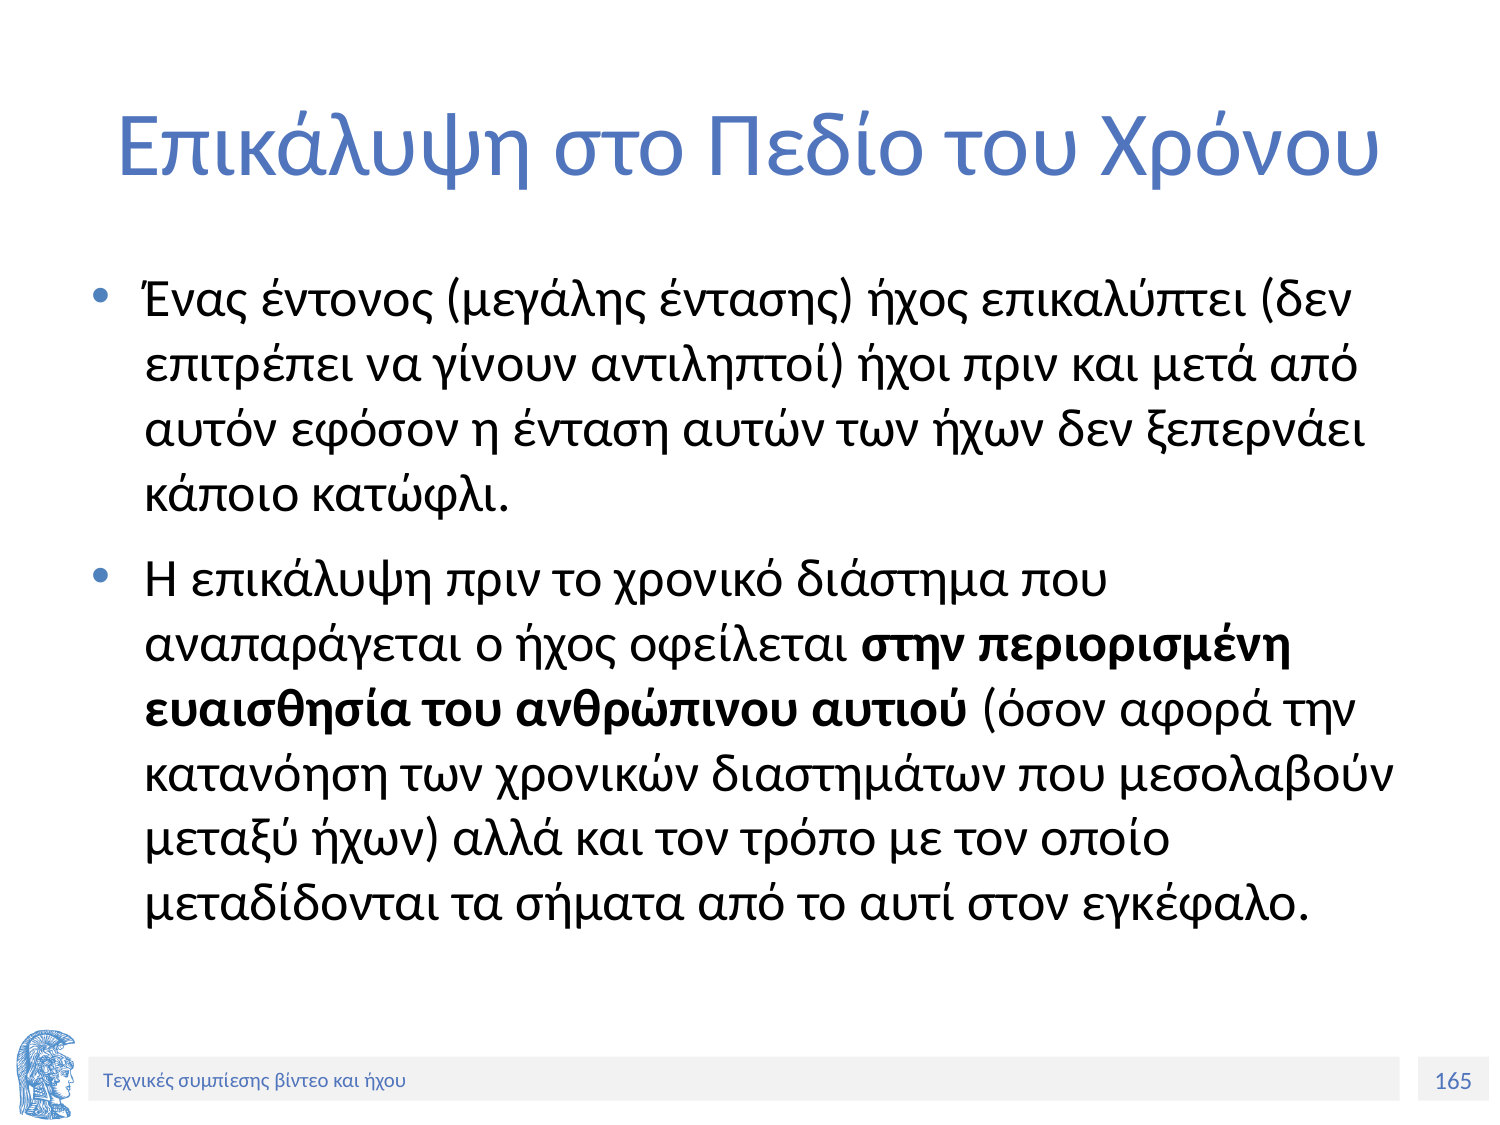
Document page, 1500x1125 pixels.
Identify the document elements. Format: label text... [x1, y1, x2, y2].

list Ένας έντονος (μεγάλης έντασης) ήχος επικαλύπτει (δεν επιτρέπει να γίνουν αντιληπτοί) ήχοι πριν και μετά από αυτόν εφόσον η ένταση αυτών των ήχων δεν ξεπερνάει κάποιο κατώφλι. Η επικάλυψη πριν το χρονικό διάστημα που αναπαράγεται ο ήχος οφείλεται στην περιορισμένη ευαισθησία του ανθρώπινου αυτιού (όσον αφορά την κατανόηση των χρονικών διαστημάτων που μεσολαβούν μεταξύ ήχων) αλλά και τον τρόπο με τον οποίο μεταδίδονται τα σήματα από το αυτί στον εγκέφαλο. [76, 255, 1427, 998]
picture [9, 1026, 81, 1120]
title Επικάλυψη στο Πεδίο του Χρόνου [75, 45, 1425, 233]
